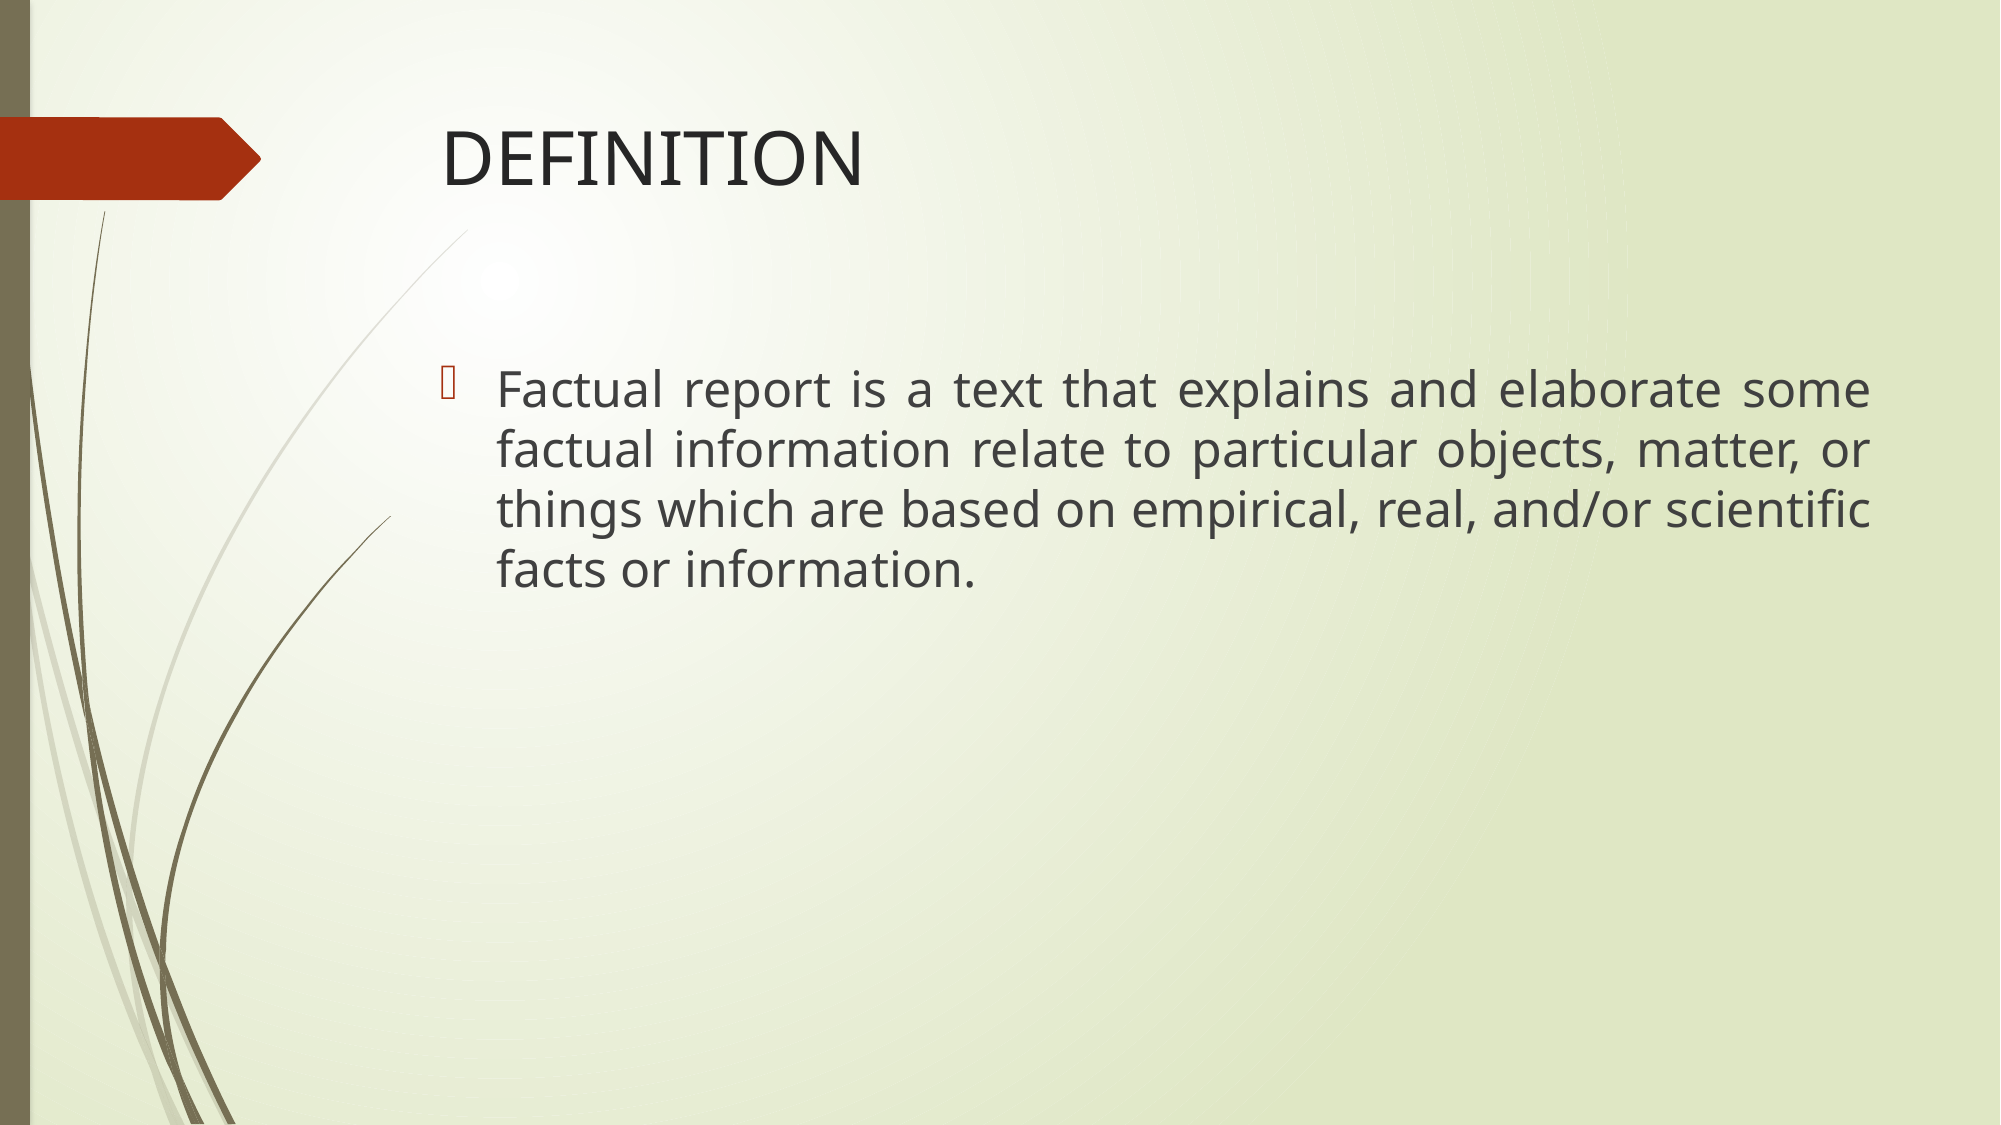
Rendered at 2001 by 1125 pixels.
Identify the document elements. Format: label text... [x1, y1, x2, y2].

list Factual report is a text that explains and elaborate some factual information relate to particular objects, matter, or things which are based on empirical, real, and/or scientific facts or information. [424, 350, 1888, 970]
title DEFINITION [425, 102, 1888, 313]
